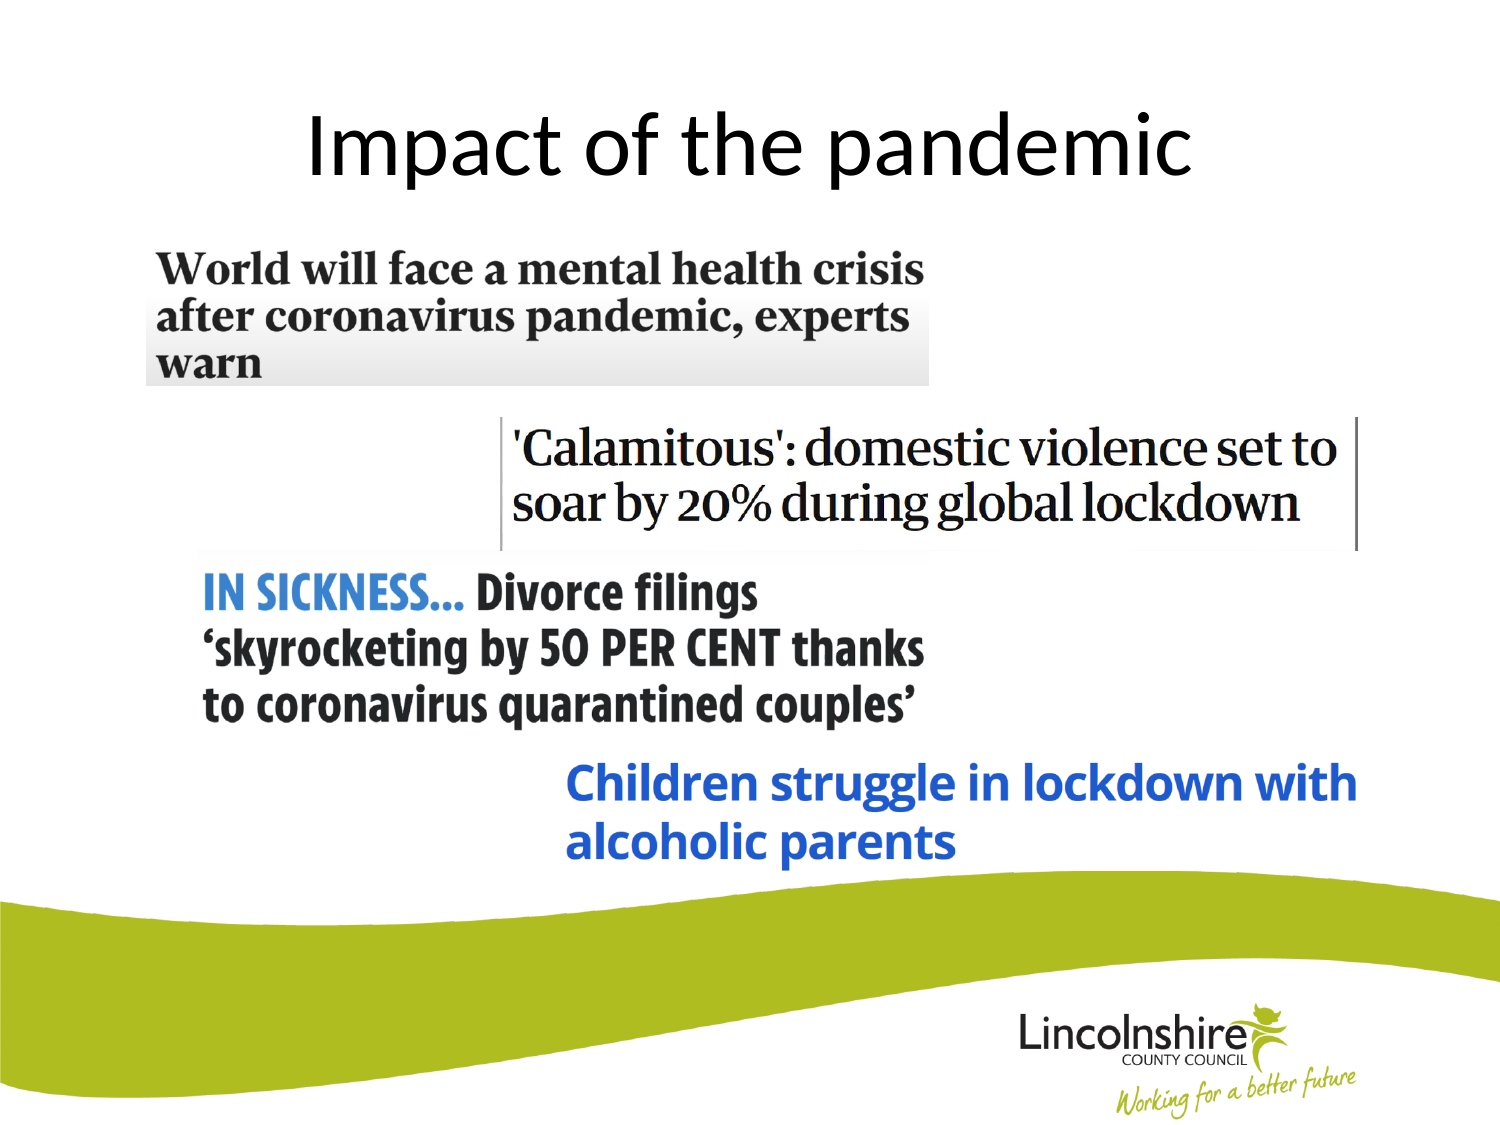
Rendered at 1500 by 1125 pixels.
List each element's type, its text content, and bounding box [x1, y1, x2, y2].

picture [145, 243, 929, 386]
list [75, 231, 1425, 868]
title Impact of the pandemic [75, 45, 1425, 231]
picture [198, 417, 1358, 745]
picture [0, 756, 1500, 1125]
